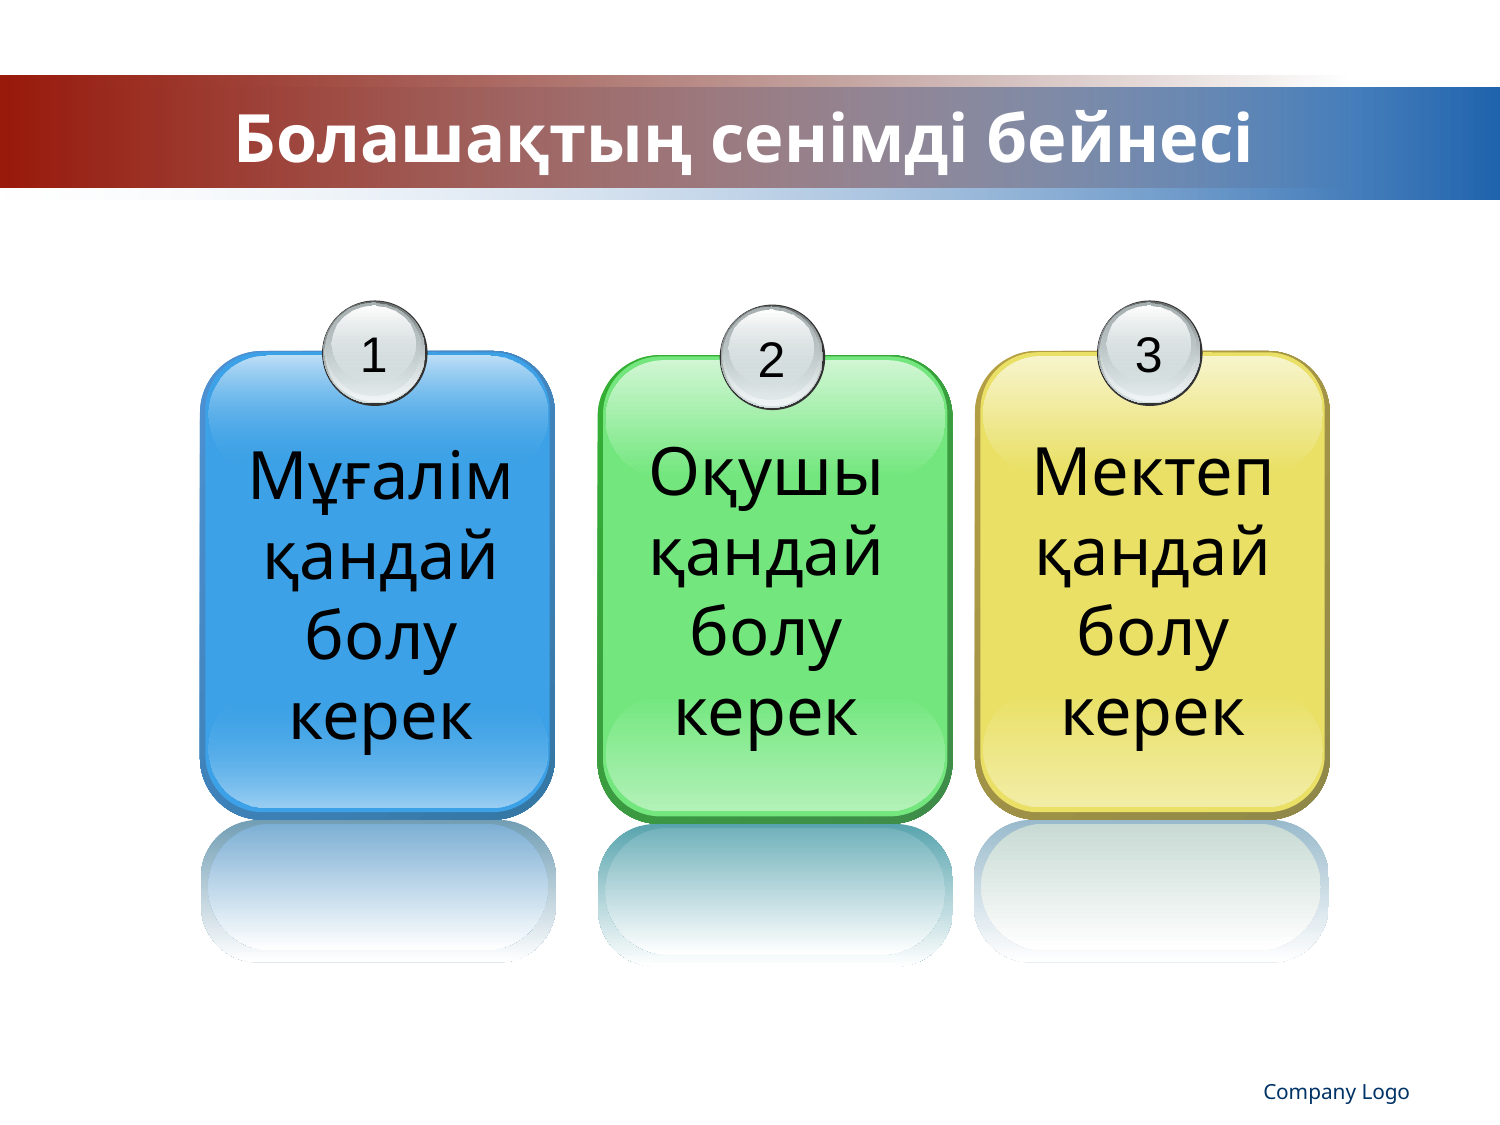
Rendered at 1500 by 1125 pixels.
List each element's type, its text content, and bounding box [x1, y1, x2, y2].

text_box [973, 300, 1331, 963]
footer Company Logo [949, 1071, 1426, 1117]
title Болашақтың сенімді бейнесі [137, 89, 1351, 183]
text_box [199, 300, 557, 963]
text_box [597, 304, 954, 967]
